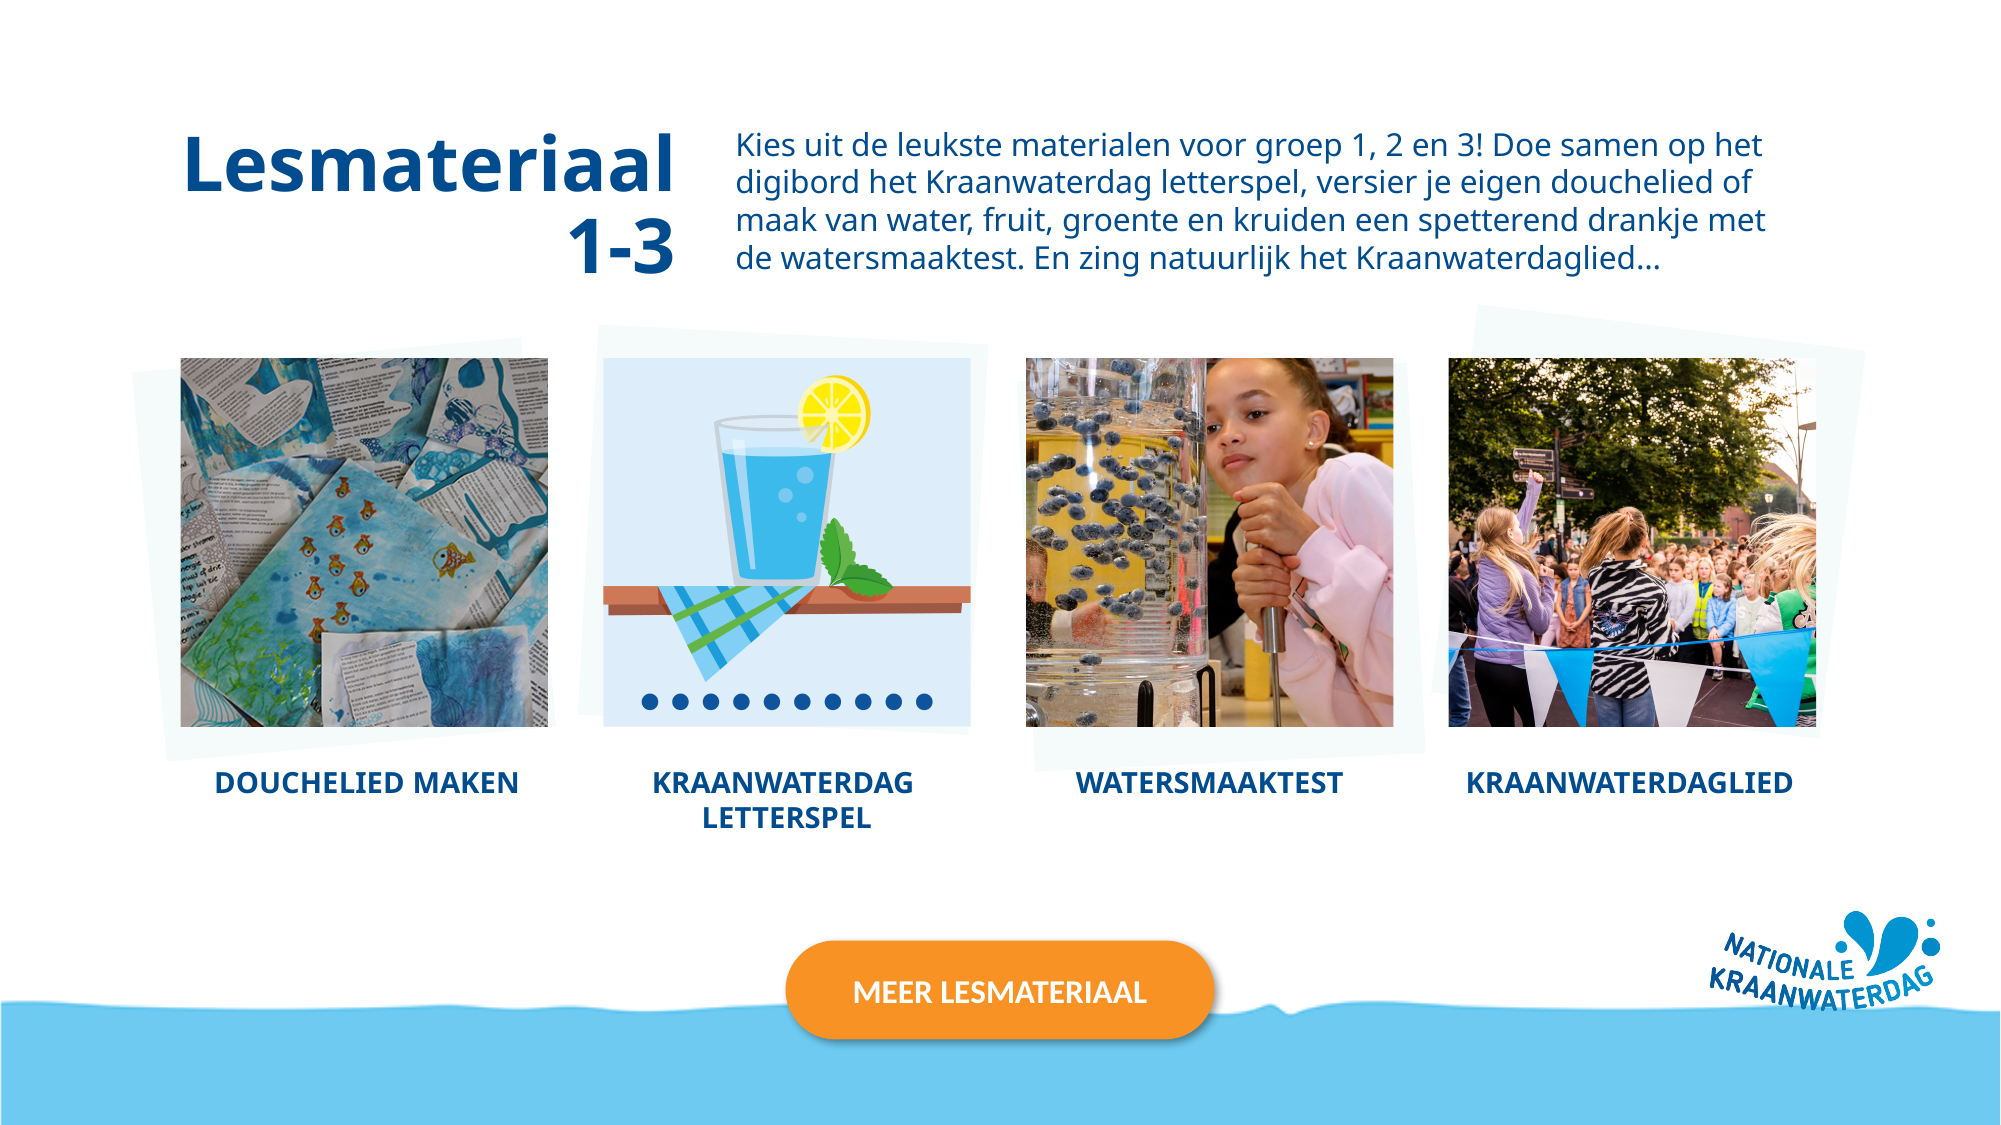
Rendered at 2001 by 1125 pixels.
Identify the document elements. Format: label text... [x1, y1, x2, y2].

list KRAANWATERDAGLIED [1444, 756, 1817, 864]
picture [1025, 358, 1394, 727]
list KRAANWATERDAG LETTERSPEL [603, 756, 971, 872]
picture [1448, 358, 1817, 727]
title Lesmateriaal 1-3 [137, 118, 692, 298]
picture [602, 358, 972, 727]
picture [179, 358, 549, 727]
text_box MEER LESMATERIAAL [783, 938, 1217, 1041]
list WATERSMAAKTEST [1026, 756, 1394, 872]
list DOUCHELIED MAKEN [177, 756, 557, 874]
list Kies uit de leukste materialen voor groep 1, 2 en 3! Doe samen op het digibord het Kraanwaterdag letterspel, versier je eigen douchelied of maak van water, fruit, groente en kruiden een spetterend drankje met de watersmaaktest. En zing natuurlijk het Kraanwaterdaglied… [720, 116, 1800, 295]
picture [3, 907, 2000, 1125]
